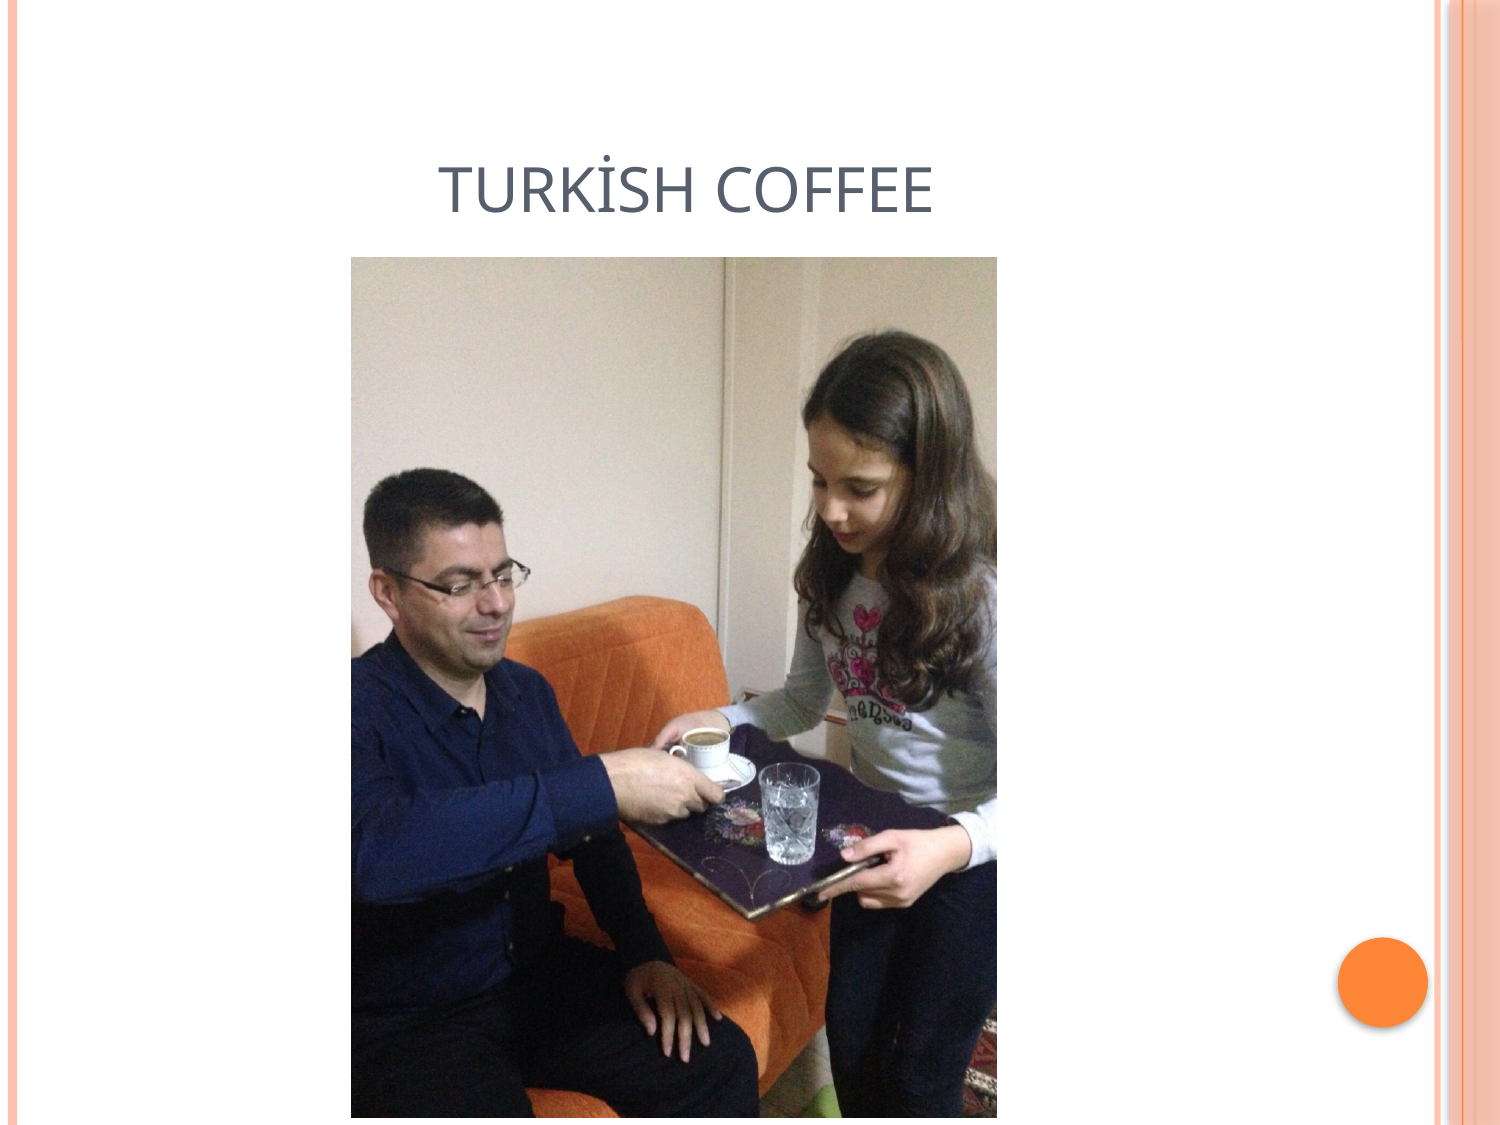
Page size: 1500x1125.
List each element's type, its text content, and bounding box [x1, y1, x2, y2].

title Turkish Coffee [75, 45, 1300, 233]
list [350, 257, 997, 1118]
